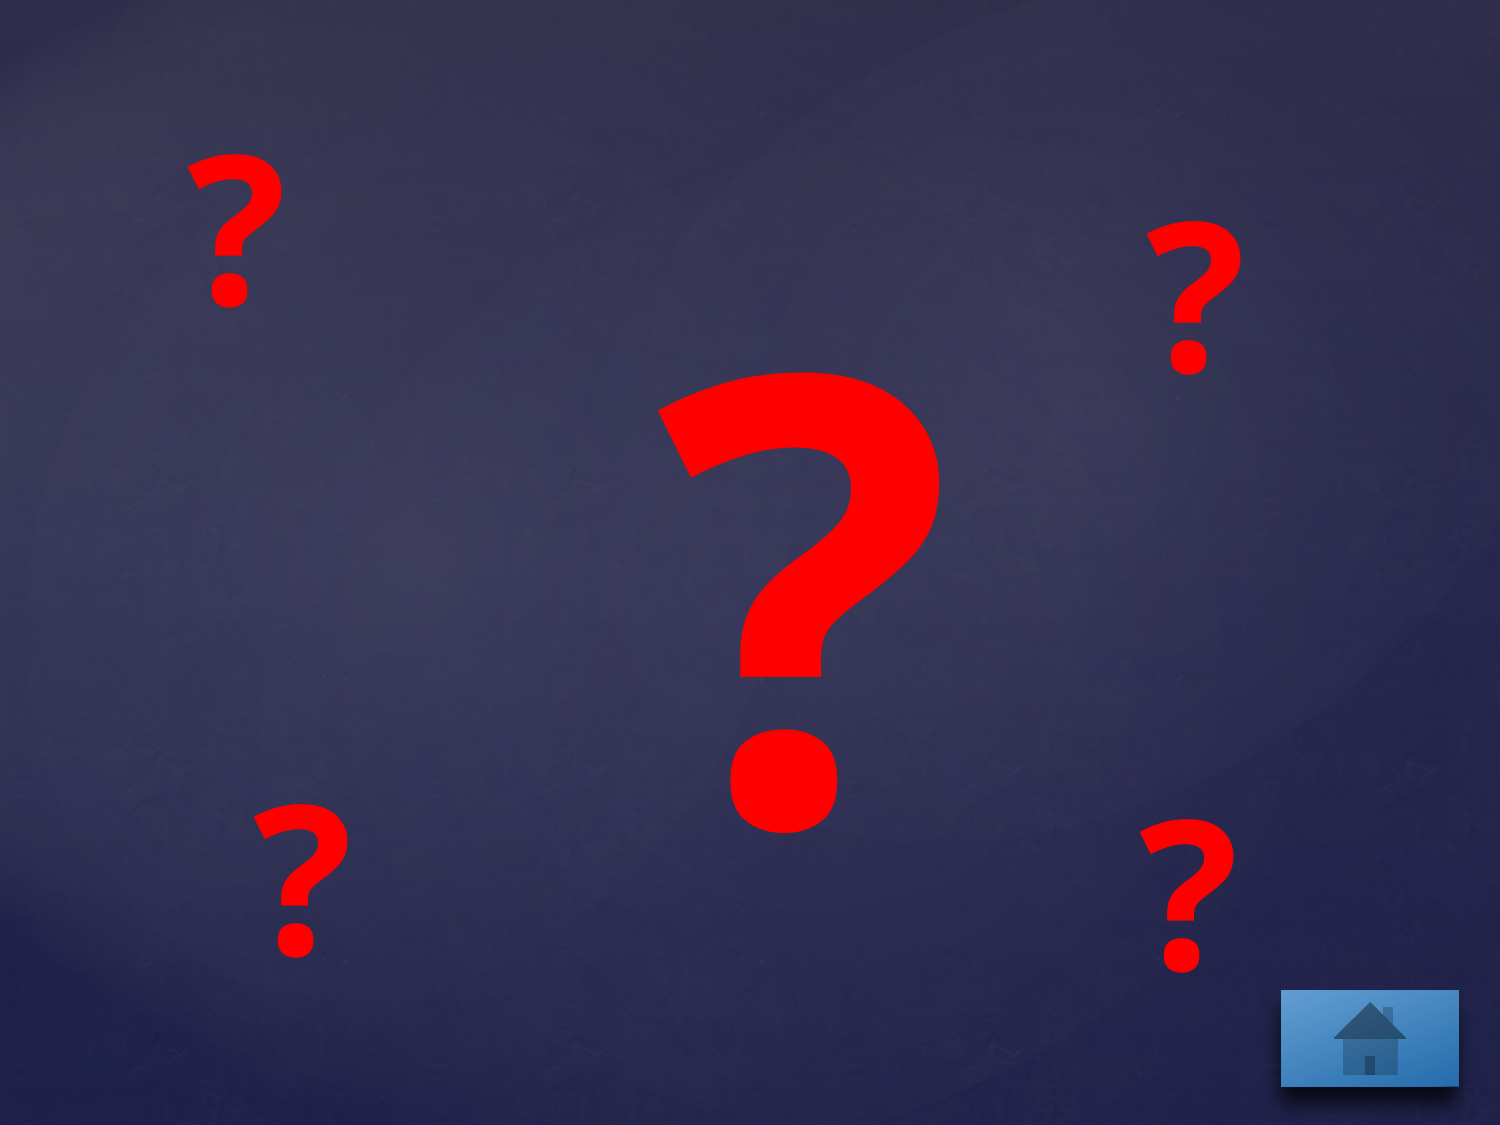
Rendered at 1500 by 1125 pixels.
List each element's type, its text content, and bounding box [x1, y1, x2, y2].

text_box ? [1074, 156, 1319, 422]
text_box ? [1067, 754, 1311, 1020]
text_box ? [115, 90, 359, 355]
text_box [1281, 990, 1459, 1087]
text_box ? [454, 193, 1156, 959]
text_box ? [181, 739, 425, 1005]
